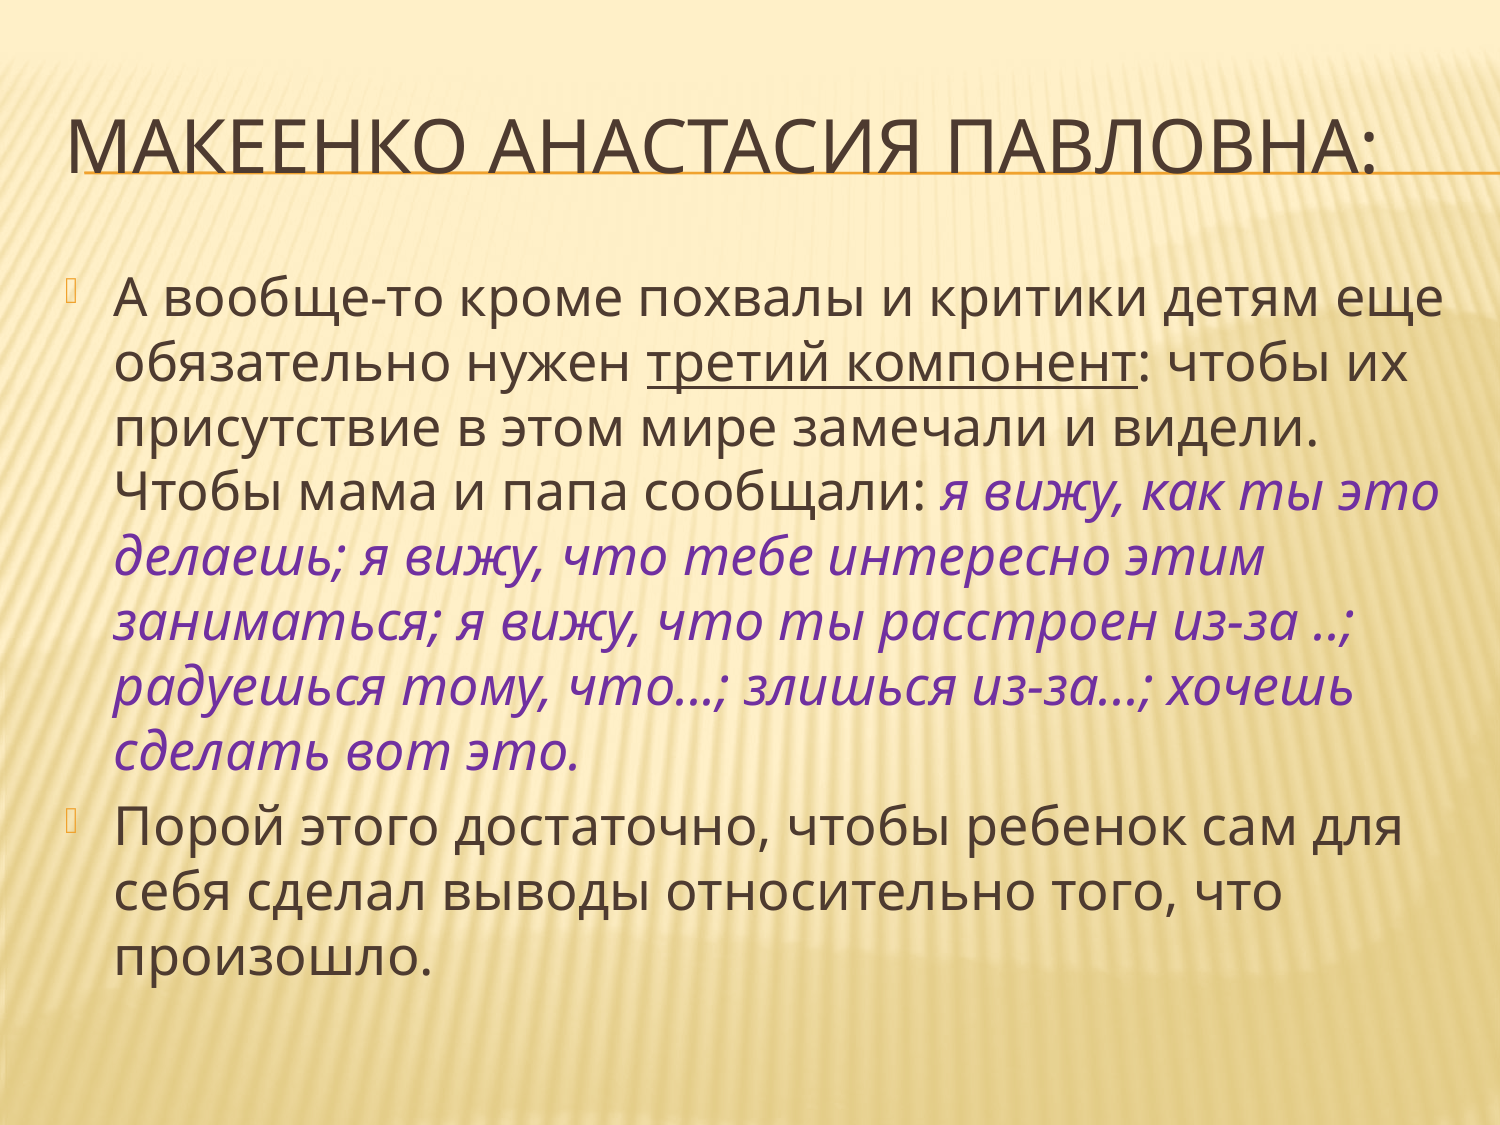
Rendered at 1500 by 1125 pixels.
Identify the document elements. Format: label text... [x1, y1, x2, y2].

list А вообще-то кроме похвалы и критики детям еще обязательно нужен третий компонент: чтобы их присутствие в этом мире замечали и видели. Чтобы мама и папа сообщали: я вижу, как ты это делаешь; я вижу, что тебе интересно этим заниматься; я вижу, что ты расстроен из-за ..; радуешься тому, что...; злишься из-за...; хочешь сделать вот это. Порой этого достаточно, чтобы ребенок сам для себя сделал выводы относительно того, что произошло. [50, 254, 1475, 998]
title Макеенко Анастасия Павловна: [50, 75, 1475, 213]
